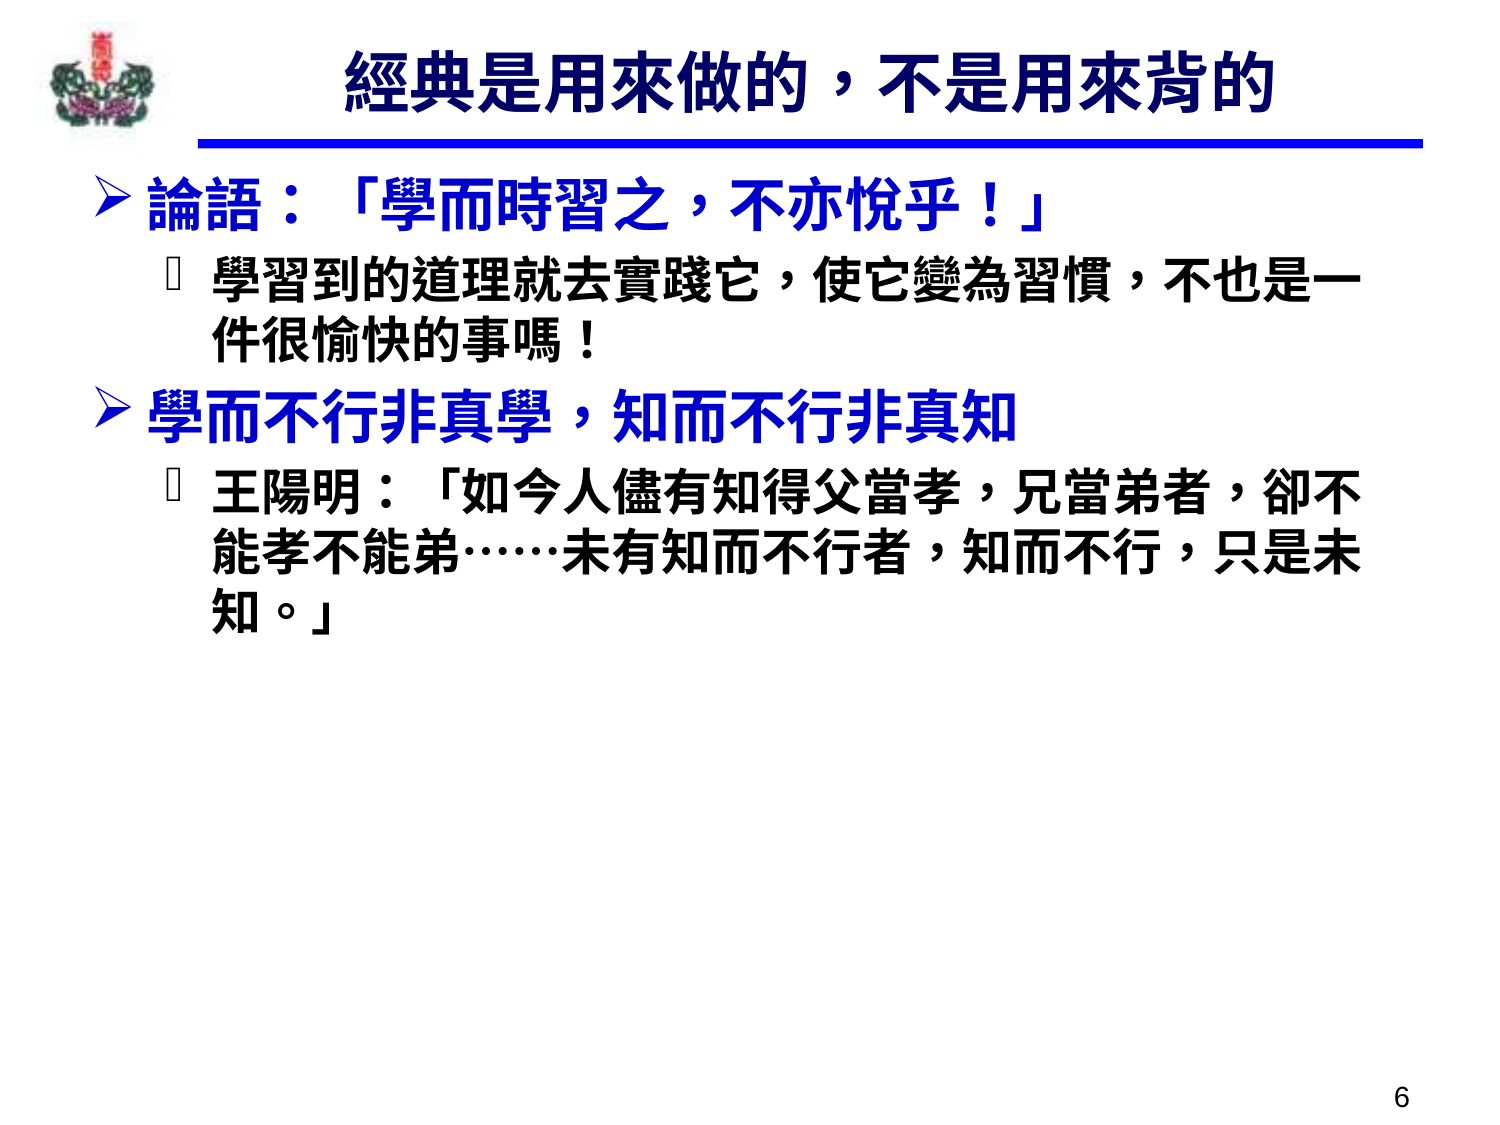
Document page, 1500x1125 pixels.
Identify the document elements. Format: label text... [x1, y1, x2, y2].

list 論語：「學而時習之，不亦悅乎！」 學習到的道理就去實踐它，使它變為習慣，不也是一件很愉快的事嗎！ 學而不行非真學，知而不行非真知 王陽明：「如今人儘有知得父當孝，兄當弟者，卻不能孝不能弟……未有知而不行者，知而不行，只是未知。」 [75, 160, 1425, 1059]
slide_number 6 [1074, 1070, 1425, 1103]
title 經典是用來做的，不是用來背的 [197, 24, 1423, 138]
picture [36, 22, 170, 150]
